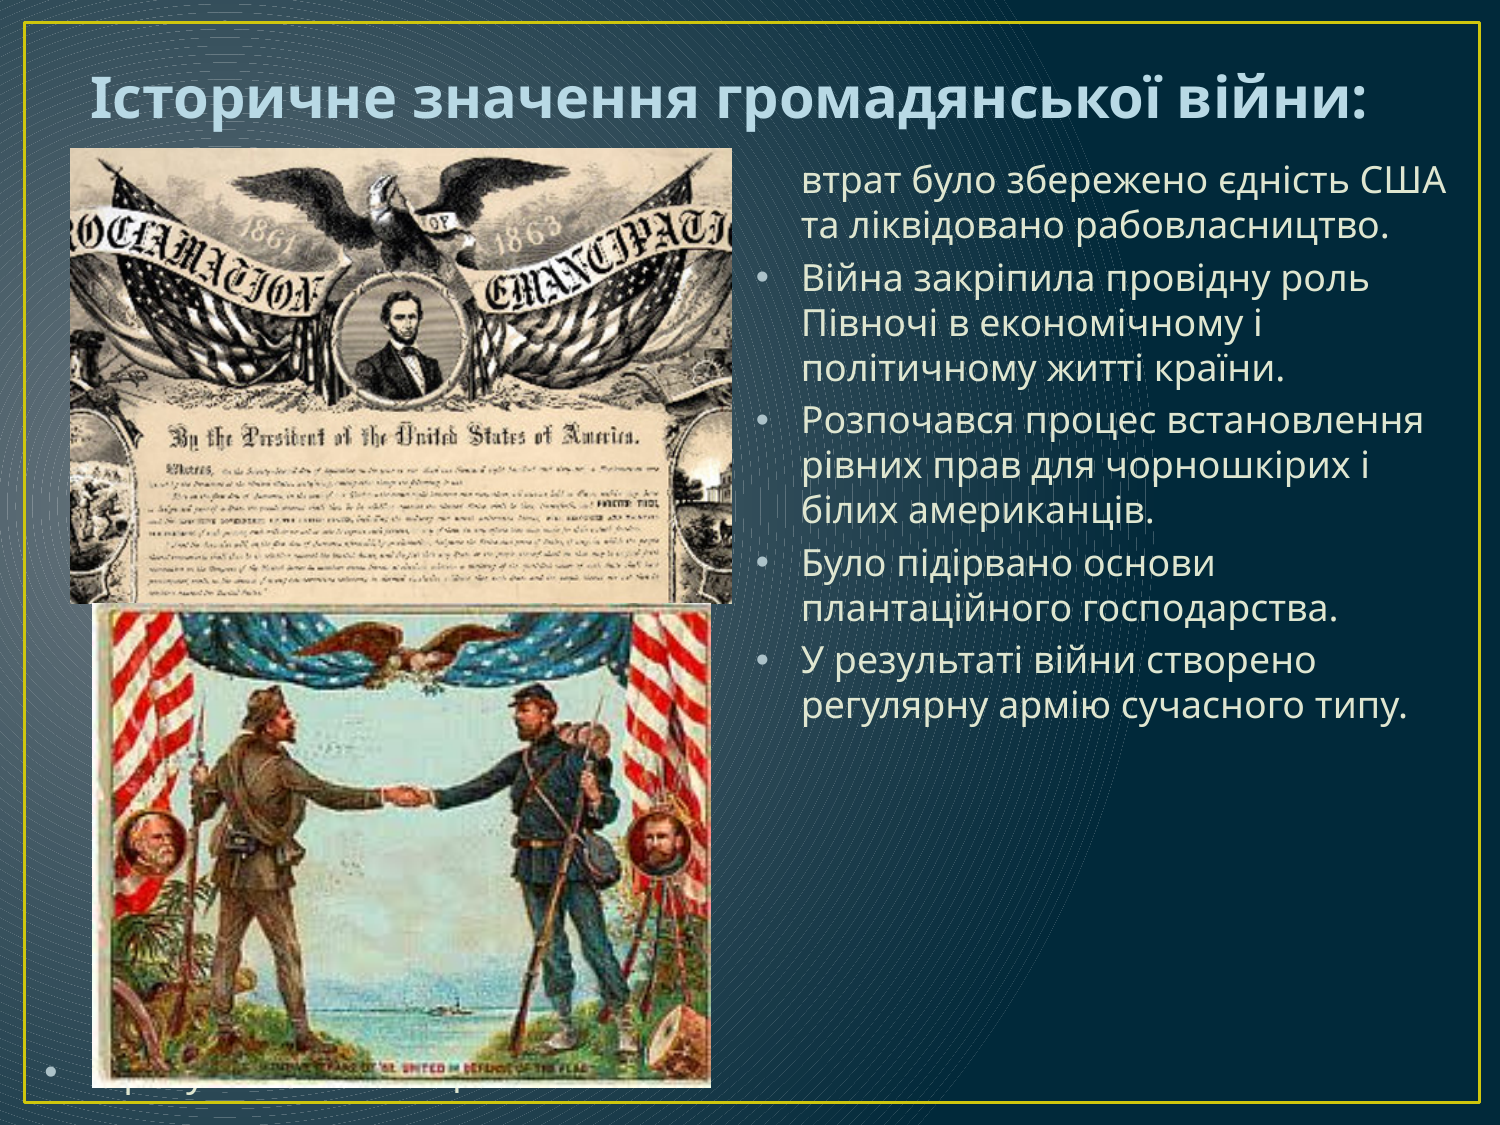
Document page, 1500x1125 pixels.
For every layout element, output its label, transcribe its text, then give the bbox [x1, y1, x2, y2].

list В результаті війни ціною великих втрат було збережено єдність США та ліквідовано рабовласництво. Війна закріпила провідну роль Півночі в економічному і політичному житті країни. Розпочався процес встановлення рівних прав для чорношкірих і білих американців. Було підірвано основи плантаційного господарства. У результаті війни створено регулярну армію сучасного типу. [29, 149, 1483, 1106]
picture [70, 148, 733, 1089]
title Історичне значення громадянської війни: [75, 45, 1412, 138]
